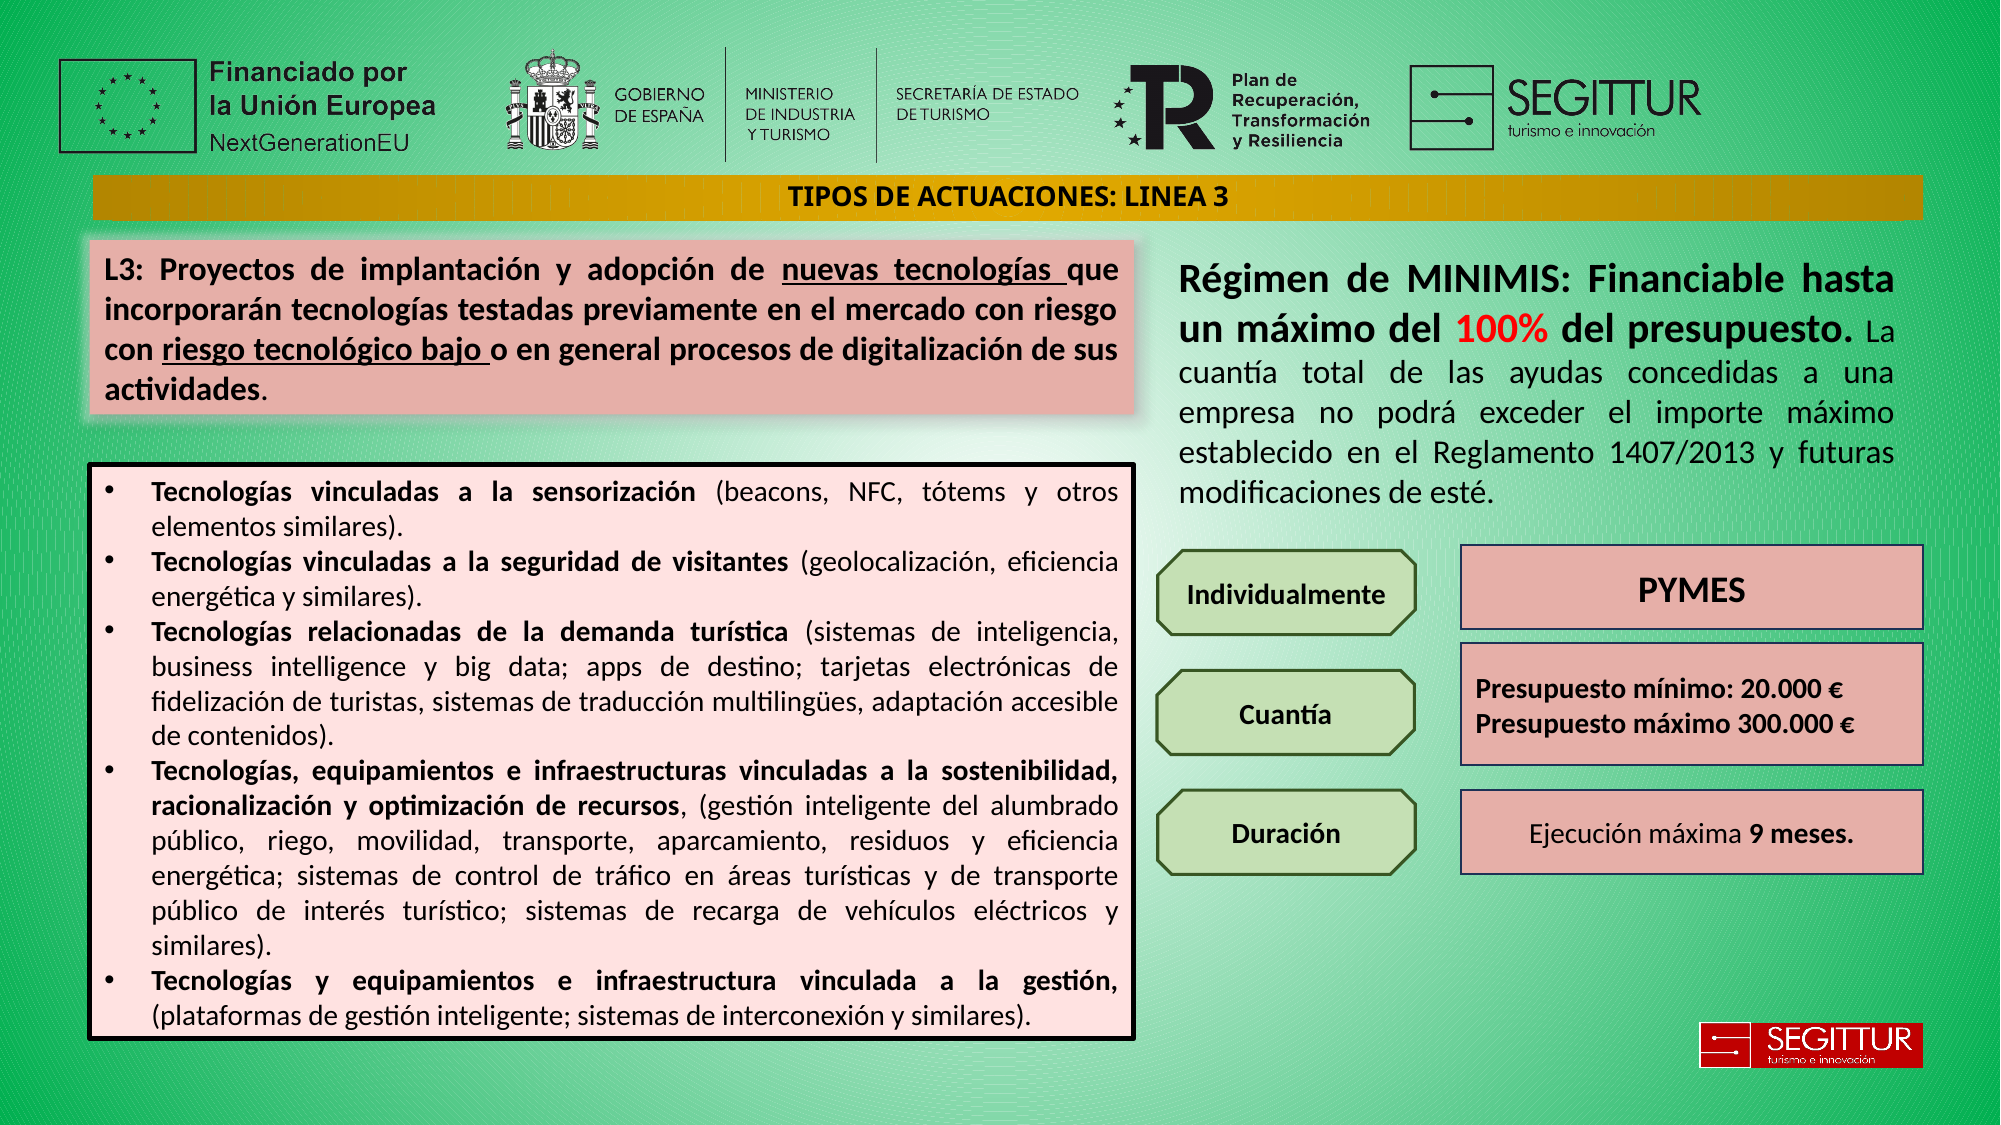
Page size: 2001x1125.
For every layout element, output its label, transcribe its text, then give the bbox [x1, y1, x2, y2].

text_box Tecnologías vinculadas a la sensorización (beacons, NFC, tótems y otros elementos similares). Tecnologías vinculadas a la seguridad de visitantes (geolocalización, eficiencia energética y similares). Tecnologías relacionadas de la demanda turística (sistemas de inteligencia, business intelligence y big data; apps de destino; tarjetas electrónicas de fidelización de turistas, sistemas de traducción multilingües, adaptación accesible de contenidos). Tecnologías, equipamientos e infraestructuras vinculadas a la sostenibilidad, racionalización y optimización de recursos, (gestión inteligente del alumbrado público, riego, movilidad, transporte, aparcamiento, residuos y eficiencia energética; sistemas de control de tráfico en áreas turísticas y de transporte público de interés turístico; sistemas de recarga de vehículos eléctricos y similares). Tecnologías y equipamientos e infraestructura vinculada a la gestión, (plataformas de gestión inteligente; sistemas de interconexión y similares). [89, 464, 1134, 1039]
picture [32, 29, 1726, 184]
text_box PYMES [1460, 544, 1924, 630]
text_box Presupuesto mínimo: 20.000 € Presupuesto máximo 300.000 € [1460, 642, 1924, 766]
text_box Régimen de MINIMIS: Financiable hasta un máximo del 100% del presupuesto. La cuantía total de las ayudas concedidas a una empresa no podrá exceder el importe máximo establecido en el Reglamento 1407/2013 y futuras modificaciones de esté. [1163, 243, 1911, 518]
text_box L3: Proyectos de implantación y adopción de nuevas tecnologías que incorporarán tecnologías testadas previamente en el mercado con riesgo con riesgo tecnológico bajo o en general procesos de digitalización de sus actividades. [89, 240, 1134, 415]
picture [1699, 1022, 1924, 1068]
text_box Individualmente [1156, 549, 1417, 636]
text_box Ejecución máxima 9 meses. [1460, 789, 1924, 875]
text_box Cuantía [1155, 669, 1416, 756]
text_box Duración [1156, 789, 1417, 876]
title TIPOS DE ACTUACIONES: LINEA 3 [93, 175, 1924, 221]
